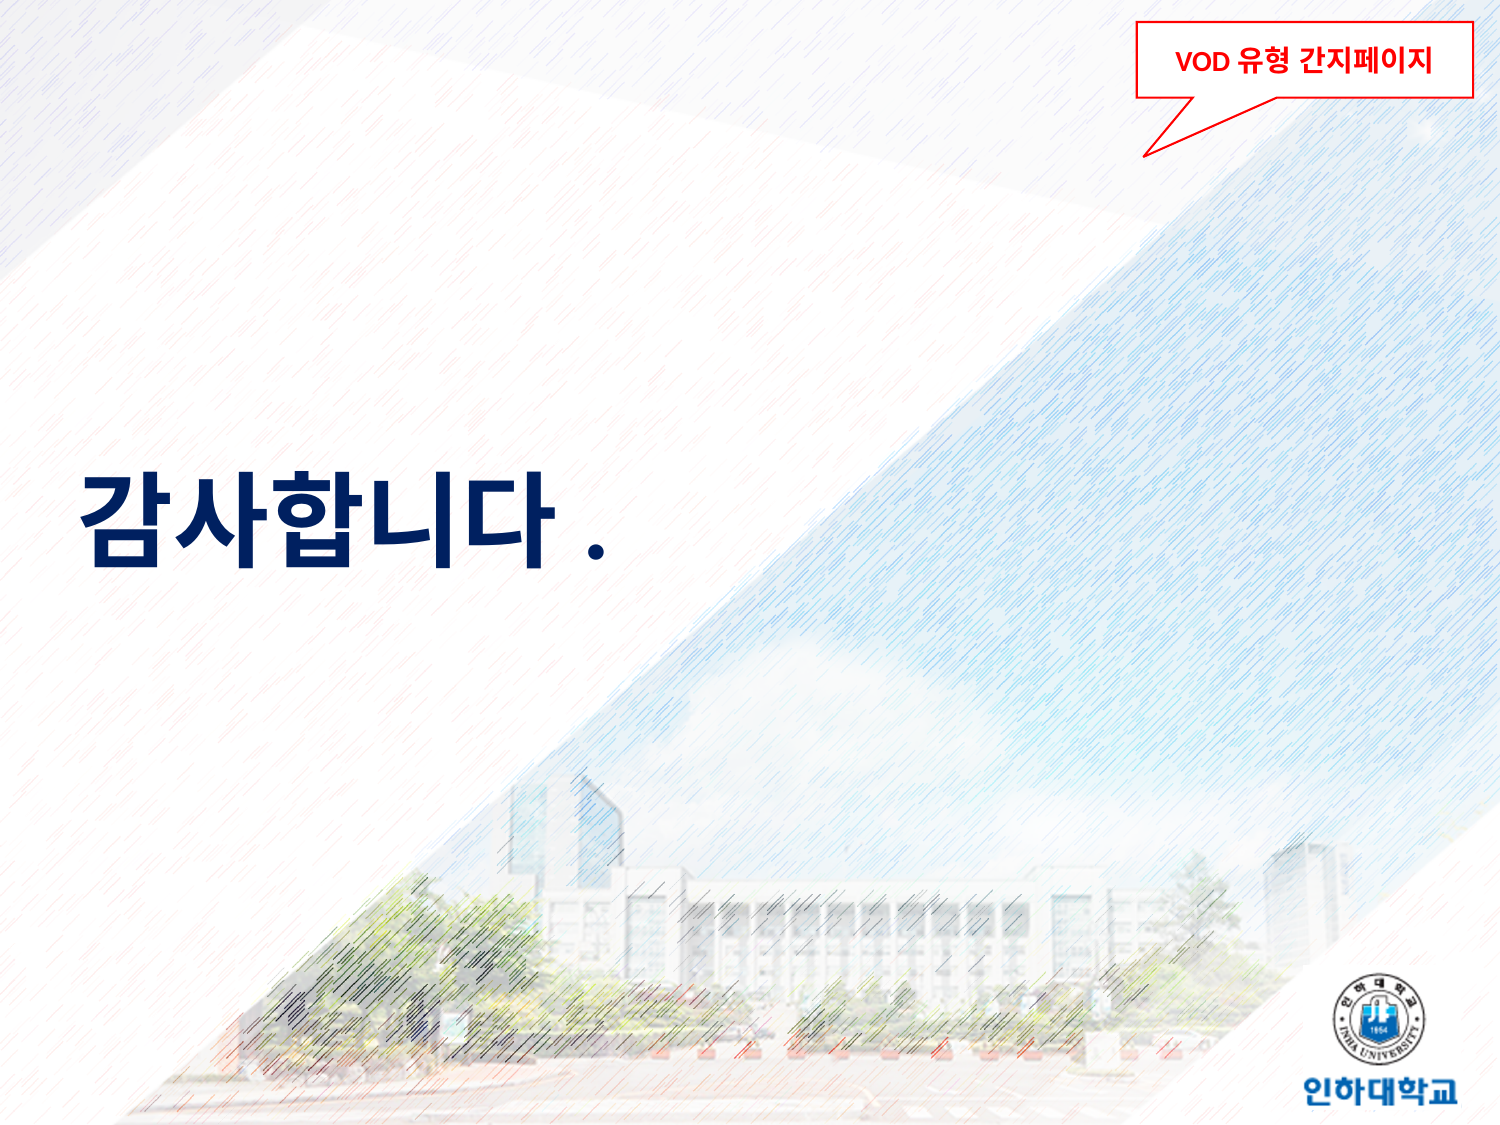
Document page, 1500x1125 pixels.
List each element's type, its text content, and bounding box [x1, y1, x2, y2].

title 감사합니다. [62, 489, 670, 563]
picture [0, 0, 1500, 1125]
text_box VOD유형 간지페이지 [1135, 20, 1475, 158]
